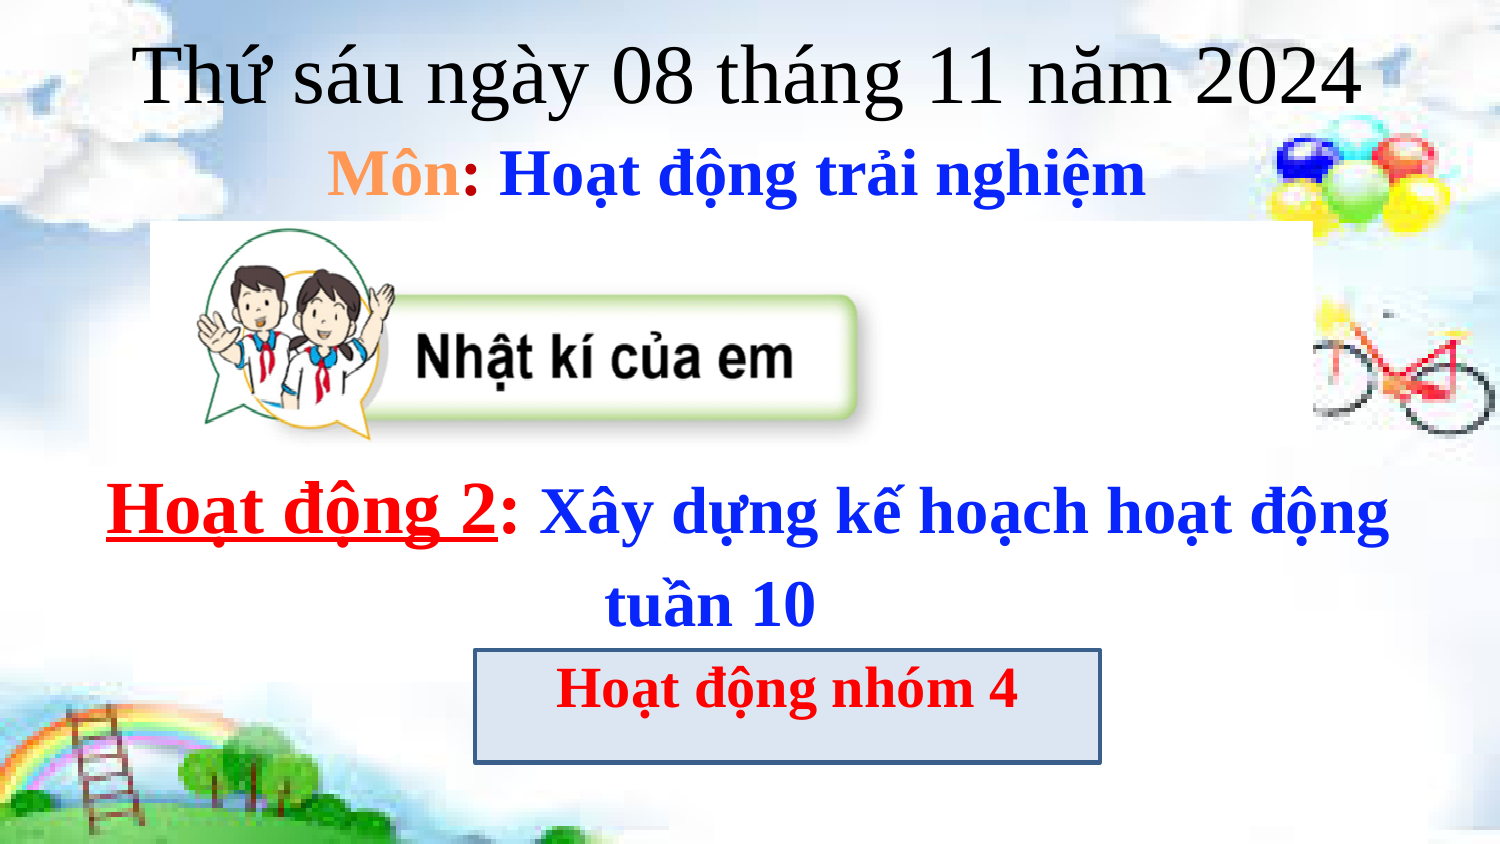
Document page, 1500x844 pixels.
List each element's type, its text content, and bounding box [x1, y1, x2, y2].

text_box Hoạt động nhóm 4 [473, 648, 1102, 765]
picture [0, 0, 1500, 844]
title Thứ sáu ngày 08 tháng 11 năm 2024 [73, 0, 1424, 141]
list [149, 221, 1313, 448]
text_box Môn: Hoạt động trải nghiệm [287, 141, 1188, 217]
text_box Hoạt động 2: Xây dựng kế hoạch hoạt động tuần 10 [0, 437, 1424, 648]
